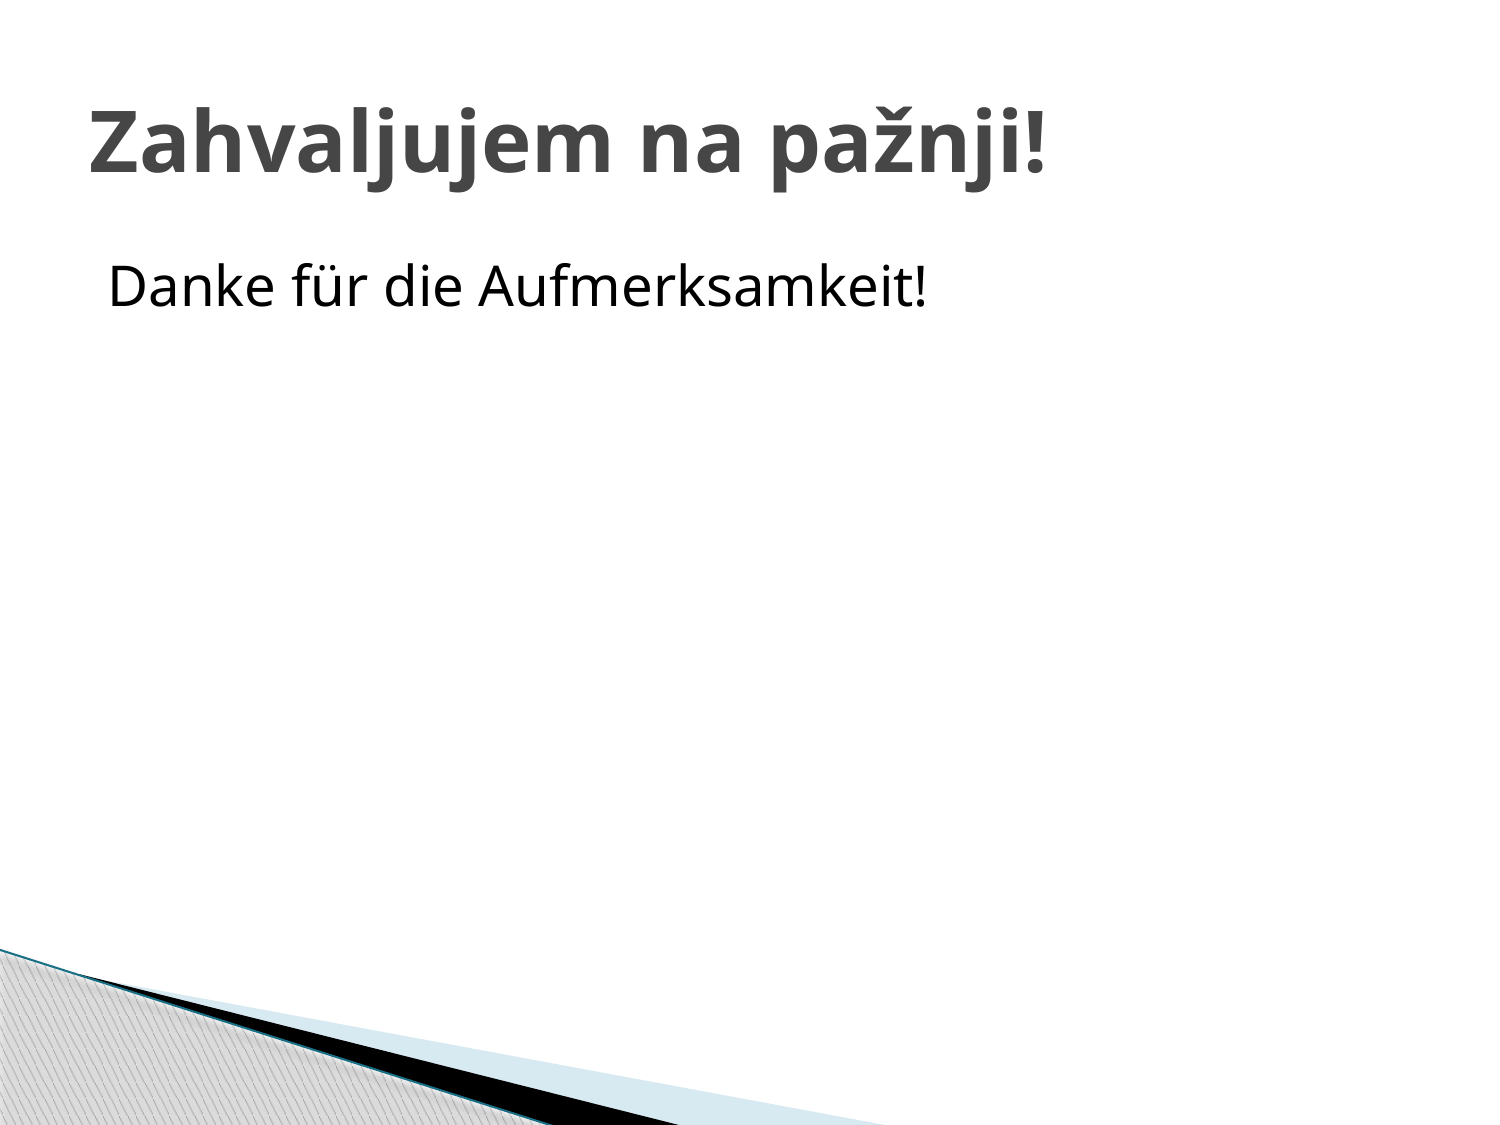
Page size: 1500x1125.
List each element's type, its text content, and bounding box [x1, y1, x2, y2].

title Zahvaljujem na pažnji! [75, 45, 1425, 233]
list Danke für die Aufmerksamkeit! [75, 243, 1425, 986]
